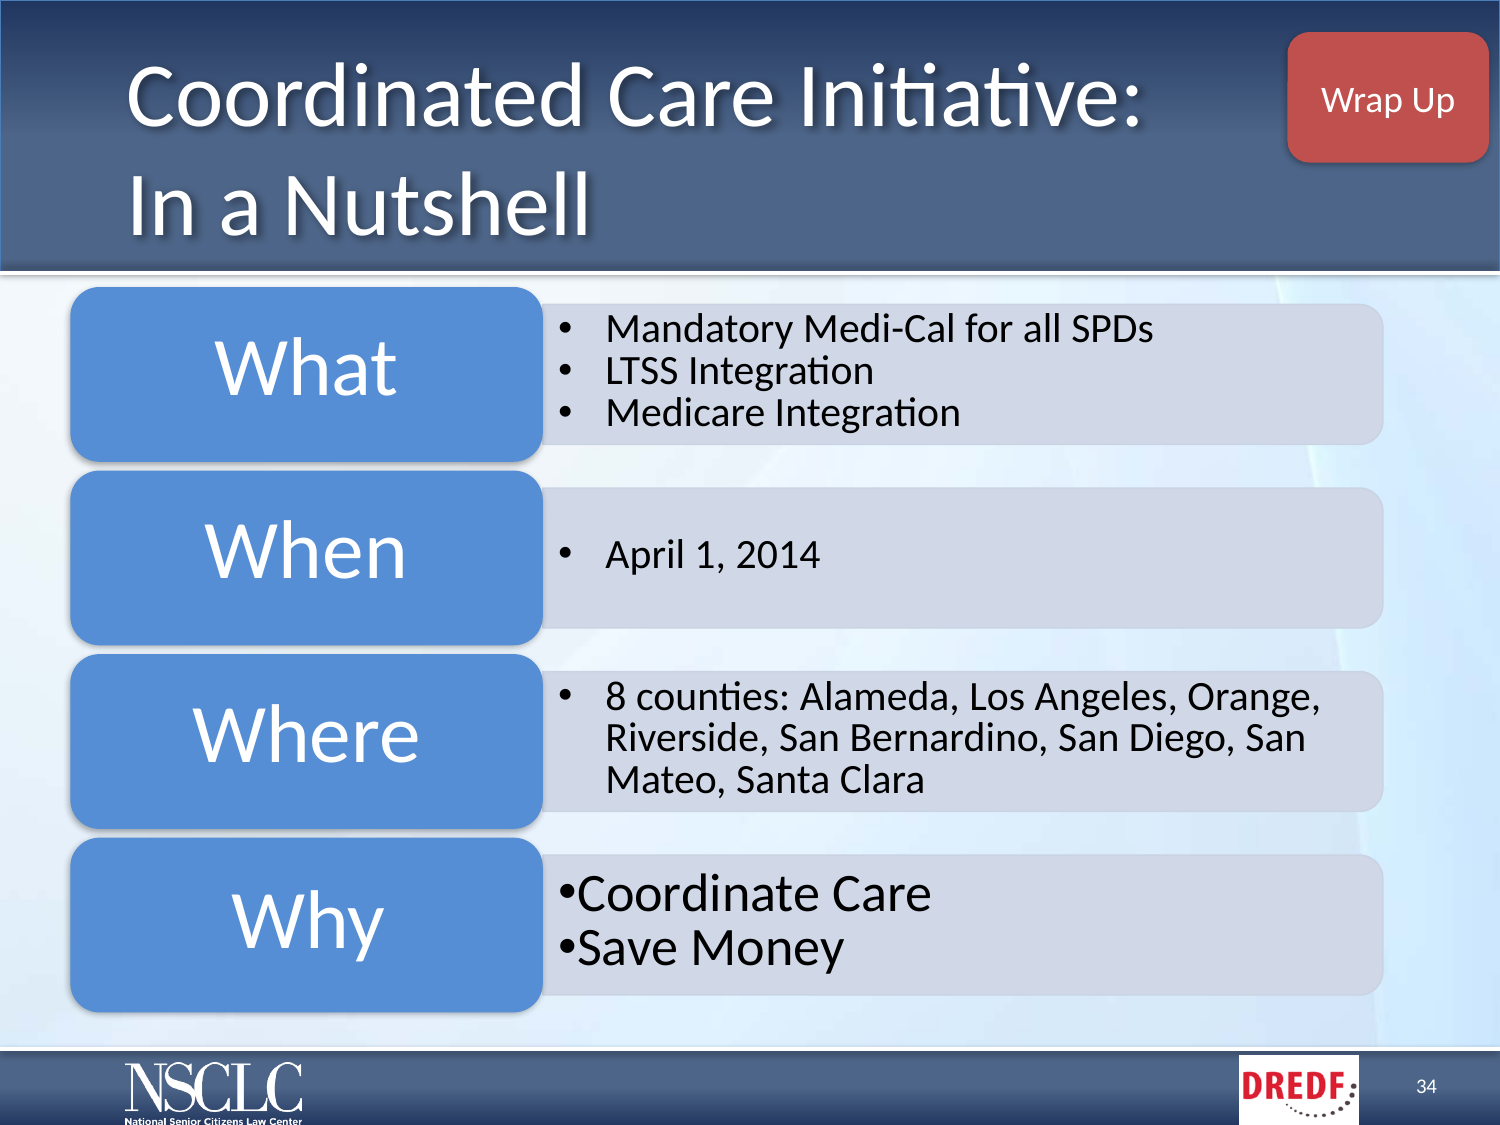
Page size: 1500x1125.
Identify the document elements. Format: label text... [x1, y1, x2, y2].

slide_number 34 [1362, 1055, 1453, 1116]
text_box Wrap Up [1287, 32, 1490, 163]
picture [0, 275, 1500, 1047]
picture [1239, 1054, 1360, 1125]
title Coordinated Care Initiative: In a Nutshell [111, 45, 1425, 262]
picture [125, 1062, 302, 1125]
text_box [70, 286, 1384, 1013]
